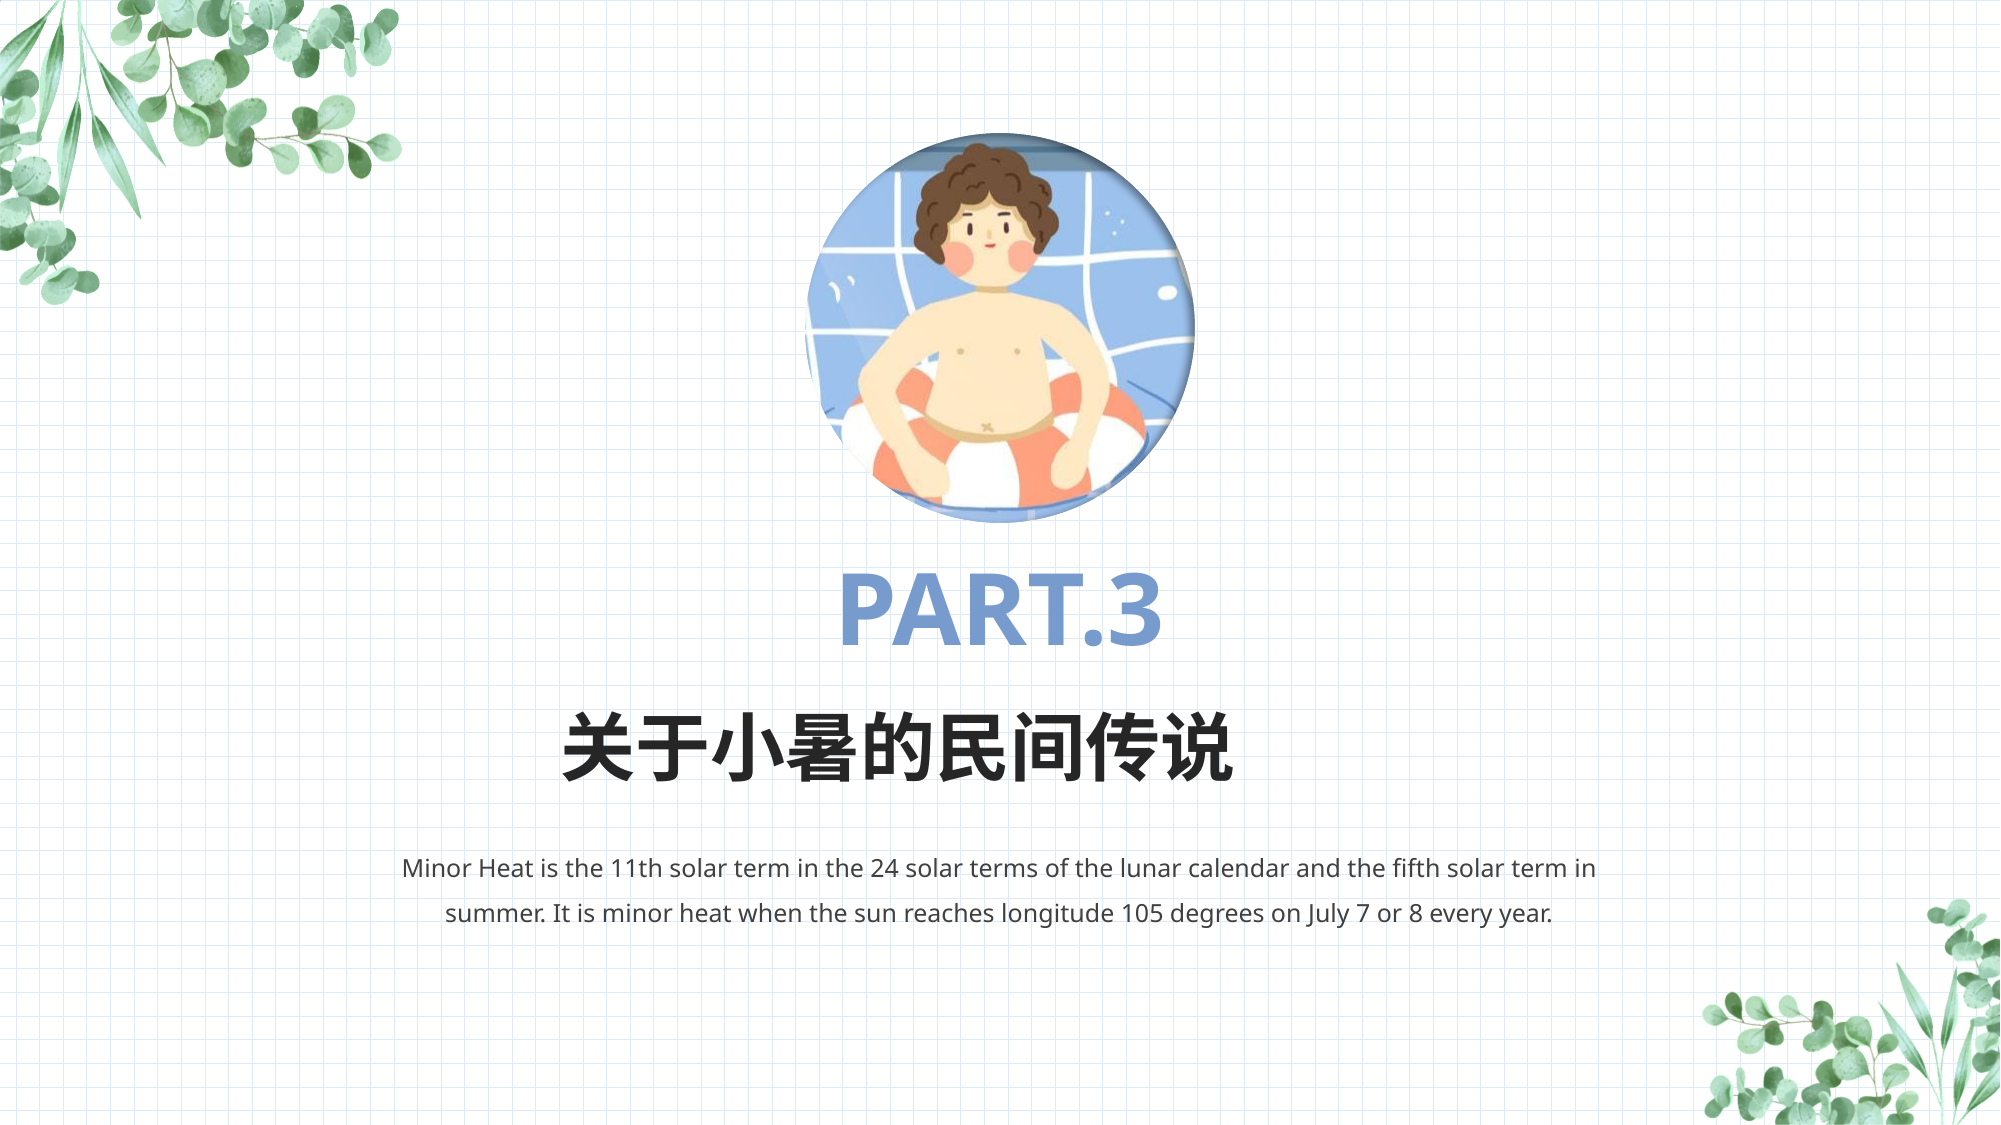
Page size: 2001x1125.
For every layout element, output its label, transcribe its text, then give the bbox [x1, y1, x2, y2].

text_box PART.3 [819, 610, 1181, 674]
text_box 关于小暑的民间传说 [545, 693, 1455, 799]
picture [731, 46, 1344, 610]
text_box [0, 0, 2000, 1125]
picture [0, 0, 428, 329]
text_box Minor Heat is the 11th solar term in the 24 solar terms of the lunar calendar and the fifth solar term in summer. It is minor heat when the sun reaches longitude 105 degrees on July 7 or 8 every year. [355, 827, 1644, 1001]
picture [1682, 881, 2000, 1125]
